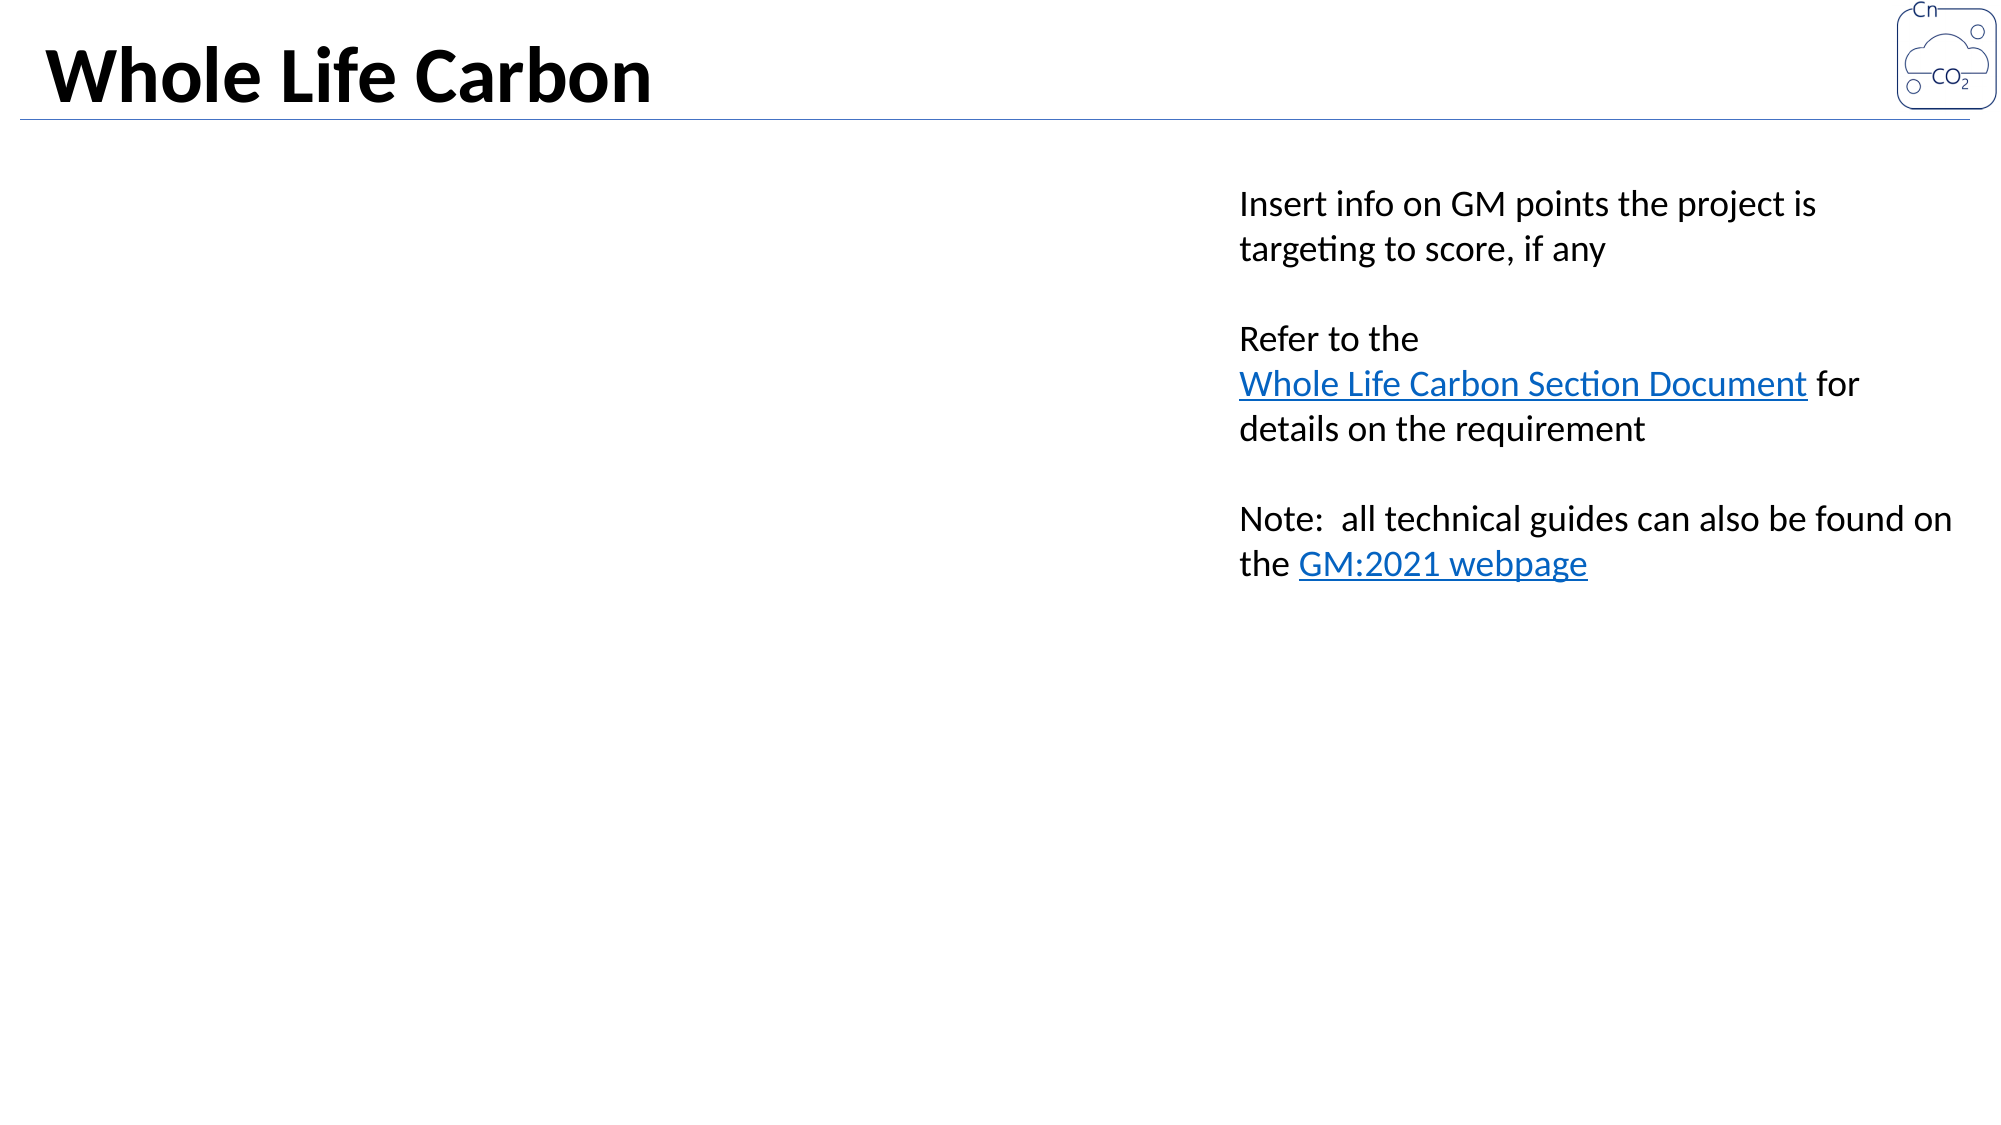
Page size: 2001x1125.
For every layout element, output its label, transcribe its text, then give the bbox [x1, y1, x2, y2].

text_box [20, 26, 1971, 128]
picture [1891, 0, 2000, 115]
text_box Insert info on GM points the project is targeting to score, if any Refer to the Whole Life Carbon Section Document for details on the requirement Note: all technical guides can also be found on the GM:2021 webpage [1224, 171, 1971, 637]
